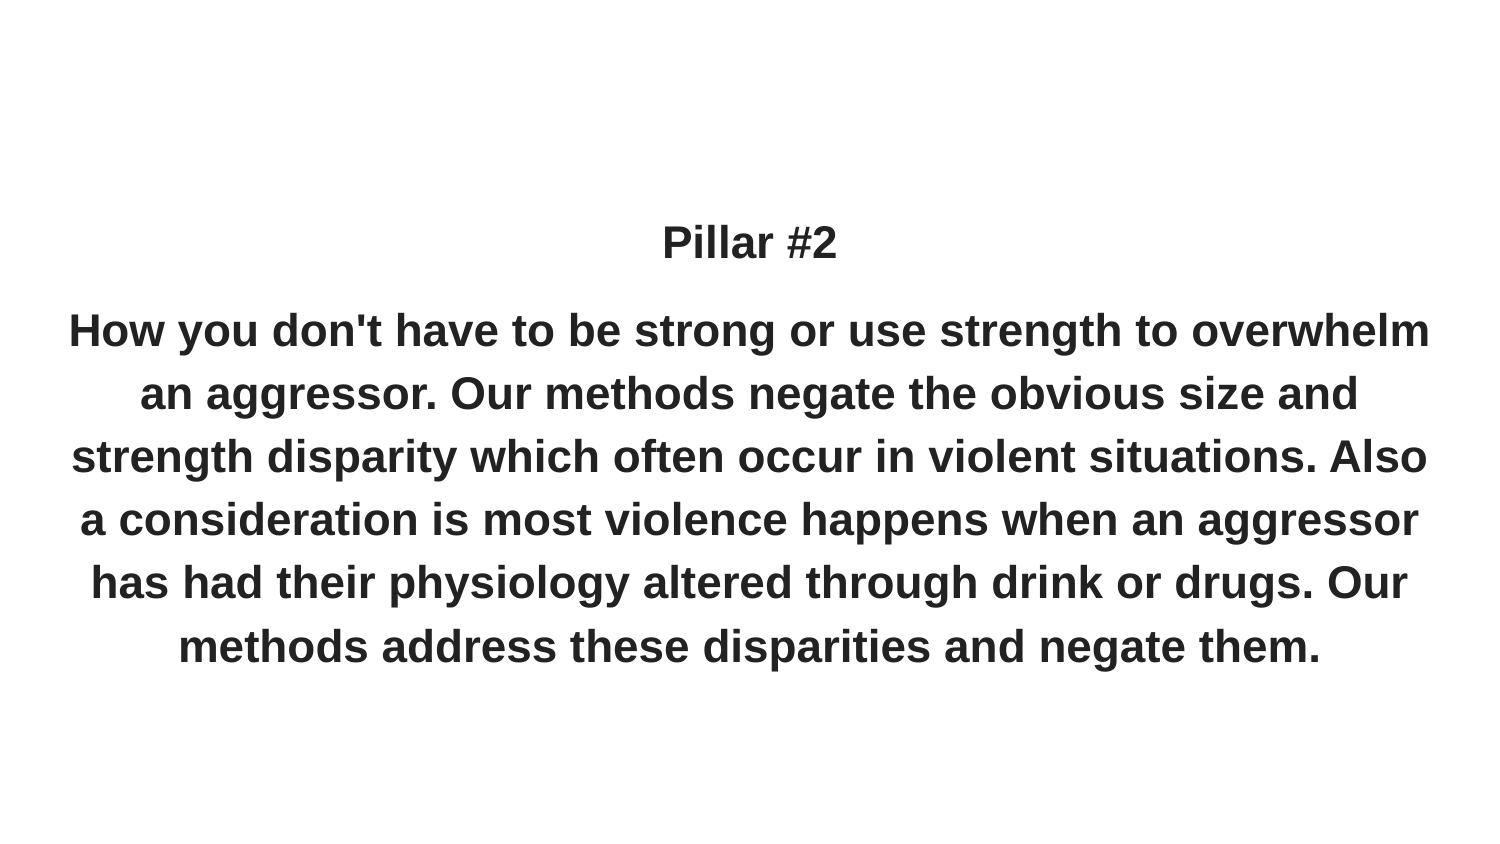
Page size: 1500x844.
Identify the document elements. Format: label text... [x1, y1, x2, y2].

list Pillar #2 How you don't have to be strong or use strength to overwhelm an aggressor. Our methods negate the obvious size and strength disparity which often occur in violent situations. Also a consideration is most violence happens when an aggressor has had their physiology altered through drink or drugs. Our methods address these disparities and negate them. [51, 189, 1449, 750]
